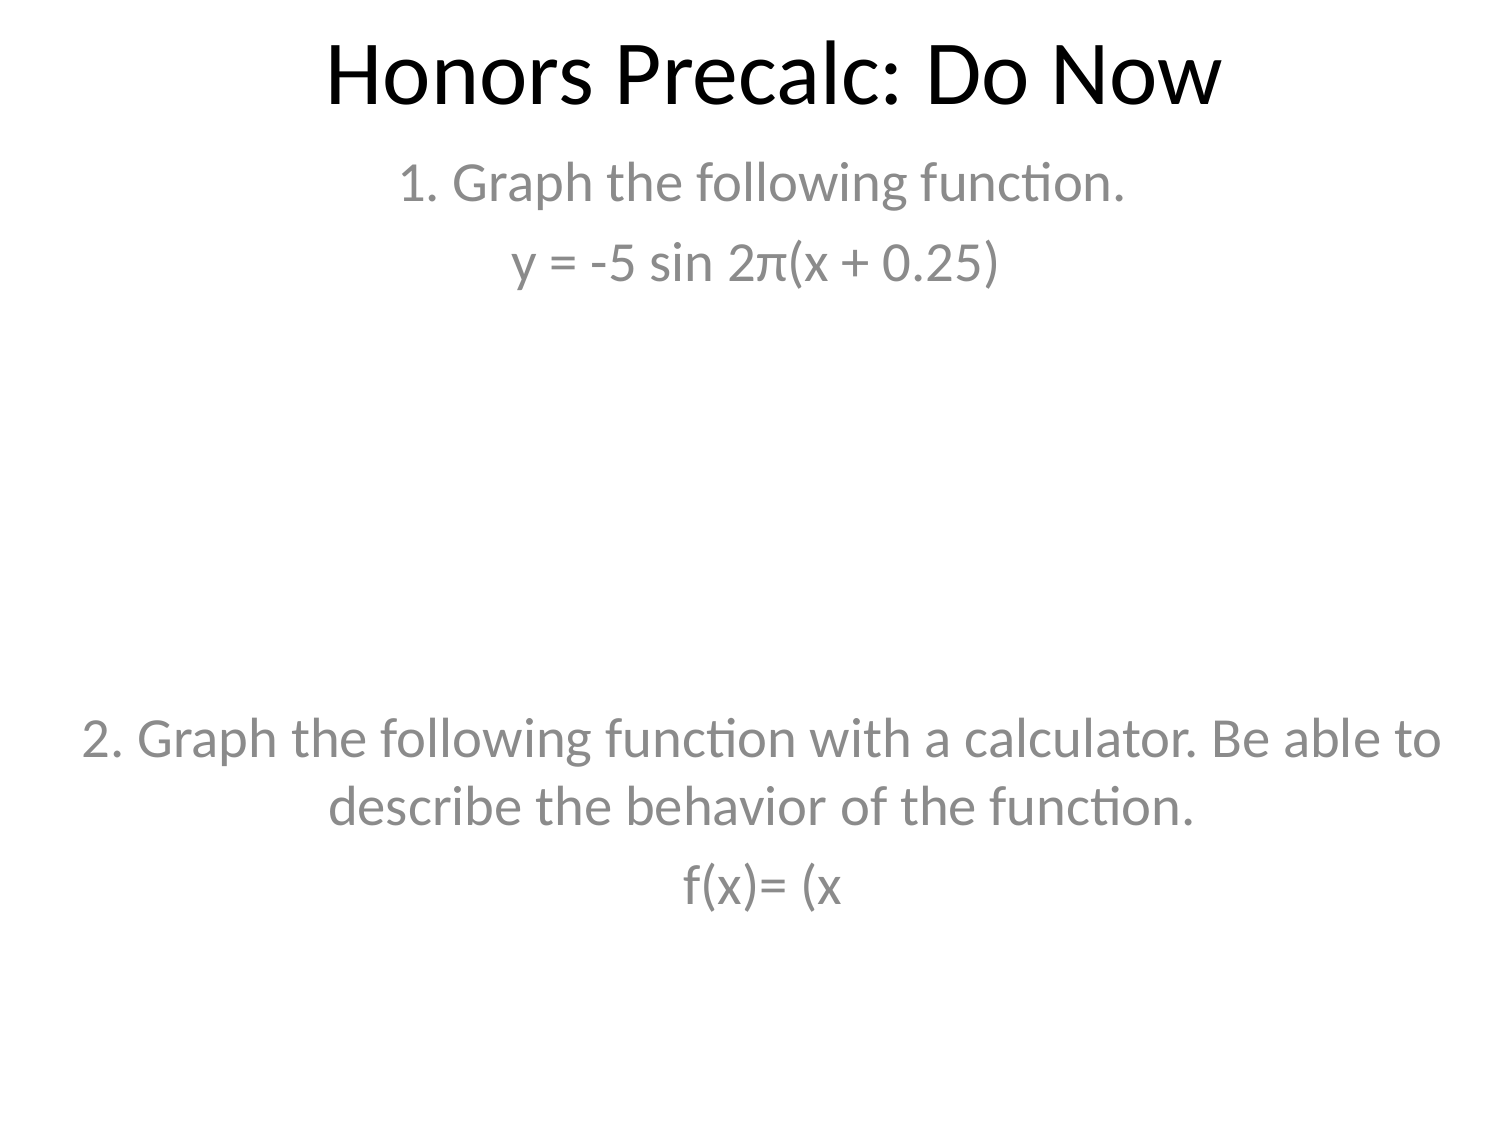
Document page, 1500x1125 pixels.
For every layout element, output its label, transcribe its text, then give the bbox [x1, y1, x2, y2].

title Honors Precalc: Do Now [137, 5, 1413, 131]
